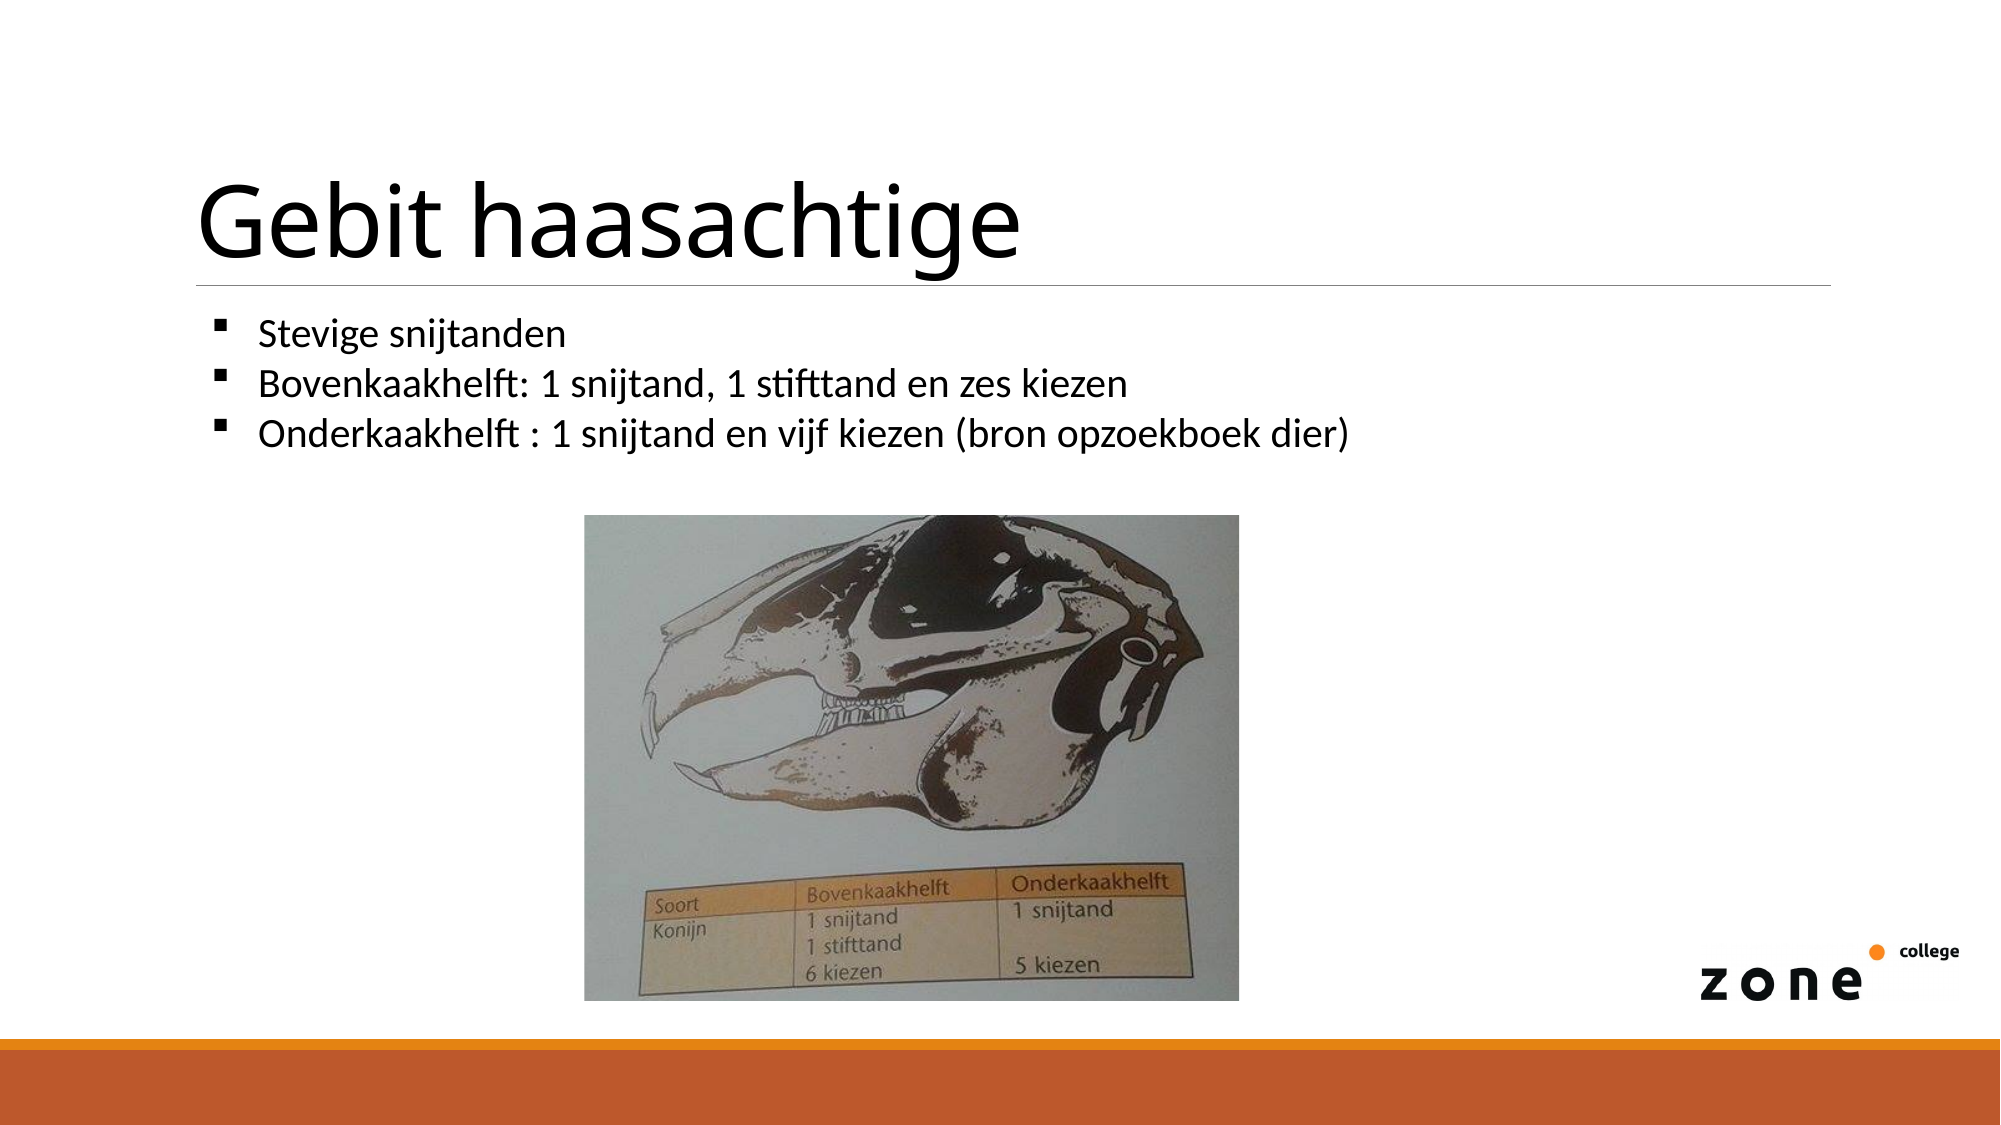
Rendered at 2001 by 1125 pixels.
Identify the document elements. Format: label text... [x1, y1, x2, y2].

picture [1700, 942, 1960, 1001]
text_box Stevige snijtanden Bovenkaakhelft: 1 snijtand, 1 stifttand en zes kiezen Onderkaakhelft : 1 snijtand en vijf kiezen (bron opzoekboek dier) [196, 297, 1511, 513]
title Gebit haasachtige [180, 47, 1830, 285]
picture [583, 514, 1240, 1001]
